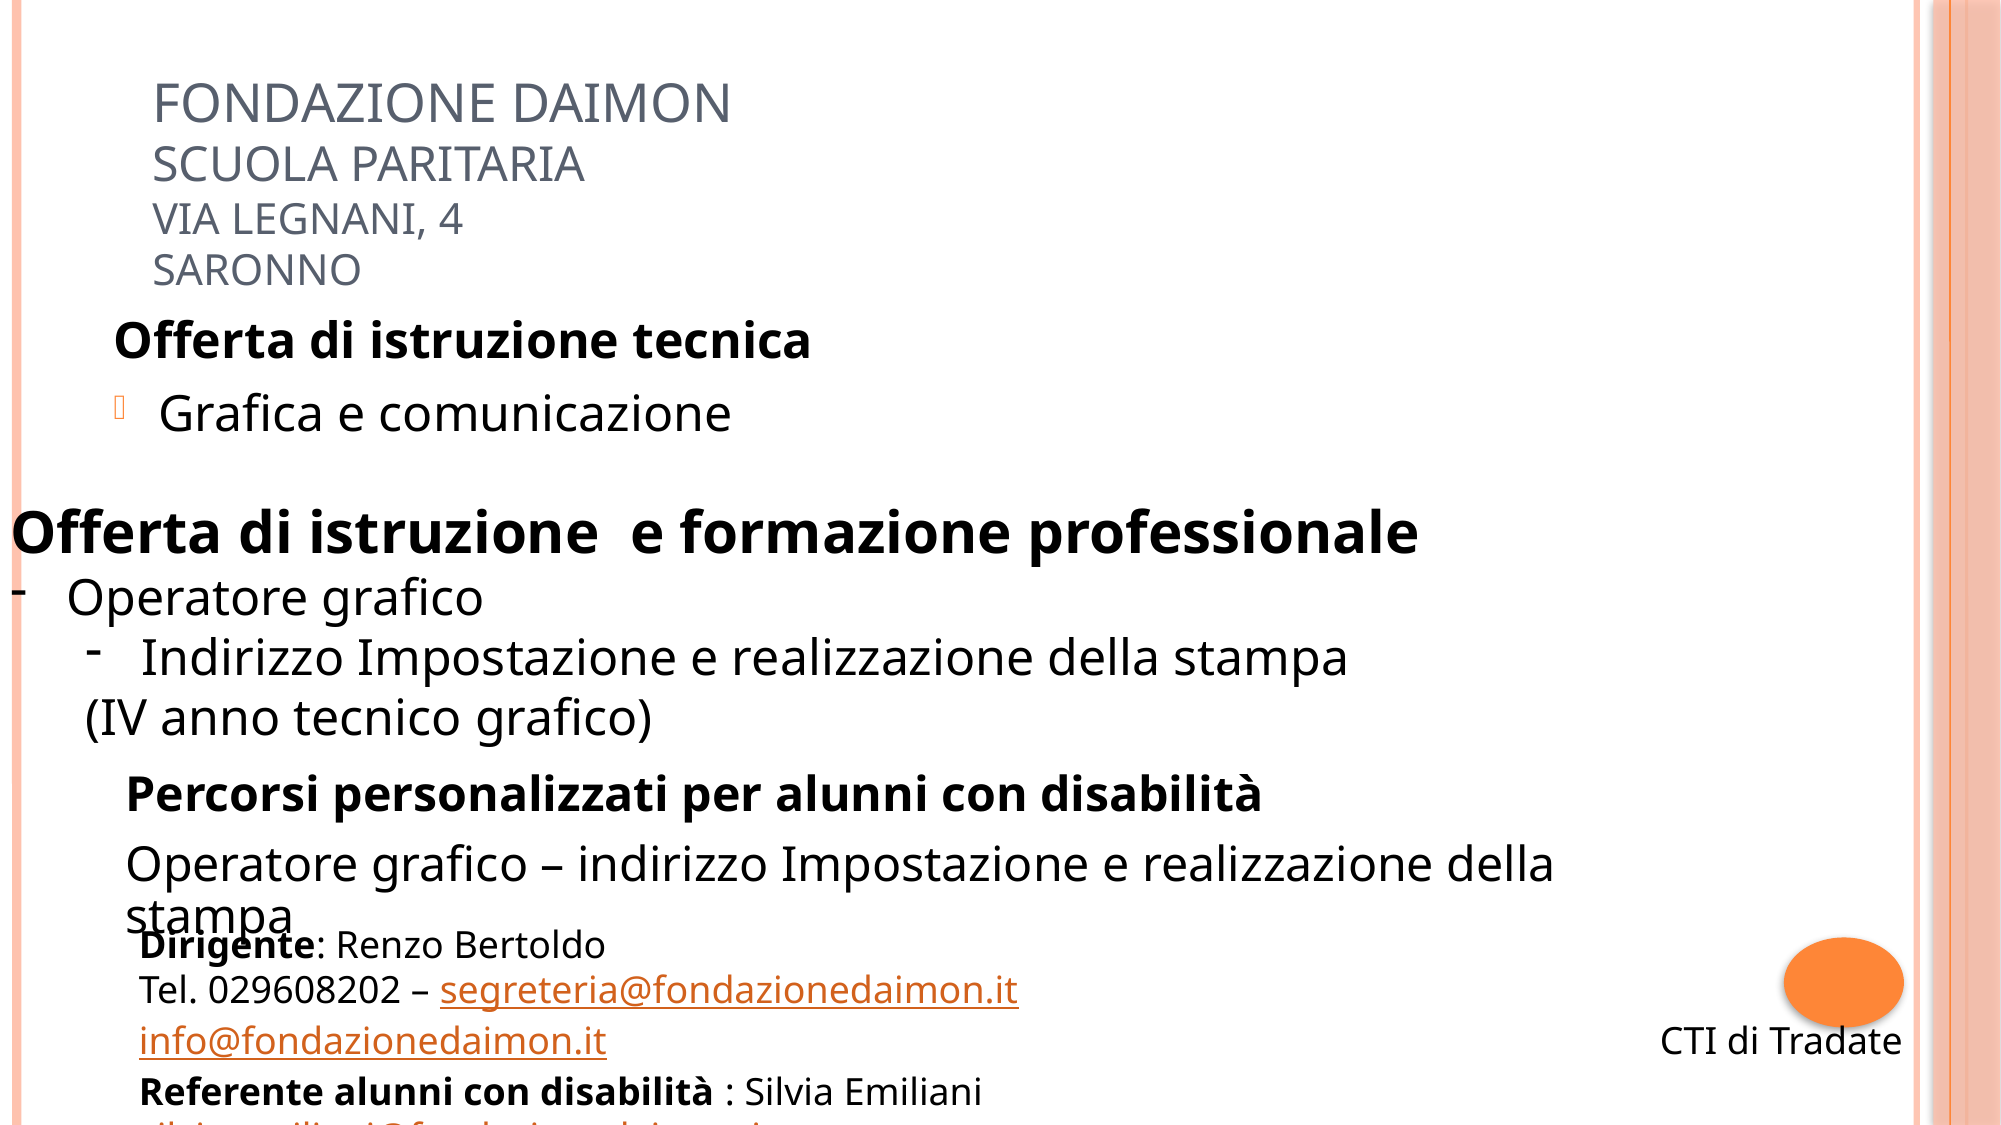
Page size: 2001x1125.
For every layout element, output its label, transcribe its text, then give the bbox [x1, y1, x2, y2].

list Offerta di istruzione tecnica Grafica e comunicazione [98, 301, 898, 469]
text_box CTI di Tradate [1645, 1009, 1918, 1070]
text_box Percorsi personalizzati per alunni con disabilità Operatore grafico – indirizzo Impostazione e realizzazione della stampa [110, 762, 1739, 952]
title Fondazione Daimon Scuola paritaria Via Legnani, 4 Saronno [137, 59, 1863, 302]
text_box Dirigente: Renzo Bertoldo Tel. 029608202 – segreteria@fondazionedaimon.it info@fondazionedaimon.it Referente alunni con disabilità : Silvia Emiliani silvia.emiliani@fondazionedaimon.it [124, 913, 1452, 1125]
text_box Offerta di istruzione e formazione professionale Operatore grafico Indirizzo Impostazione e realizzazione della stampa (IV anno tecnico grafico) [0, 488, 1436, 753]
